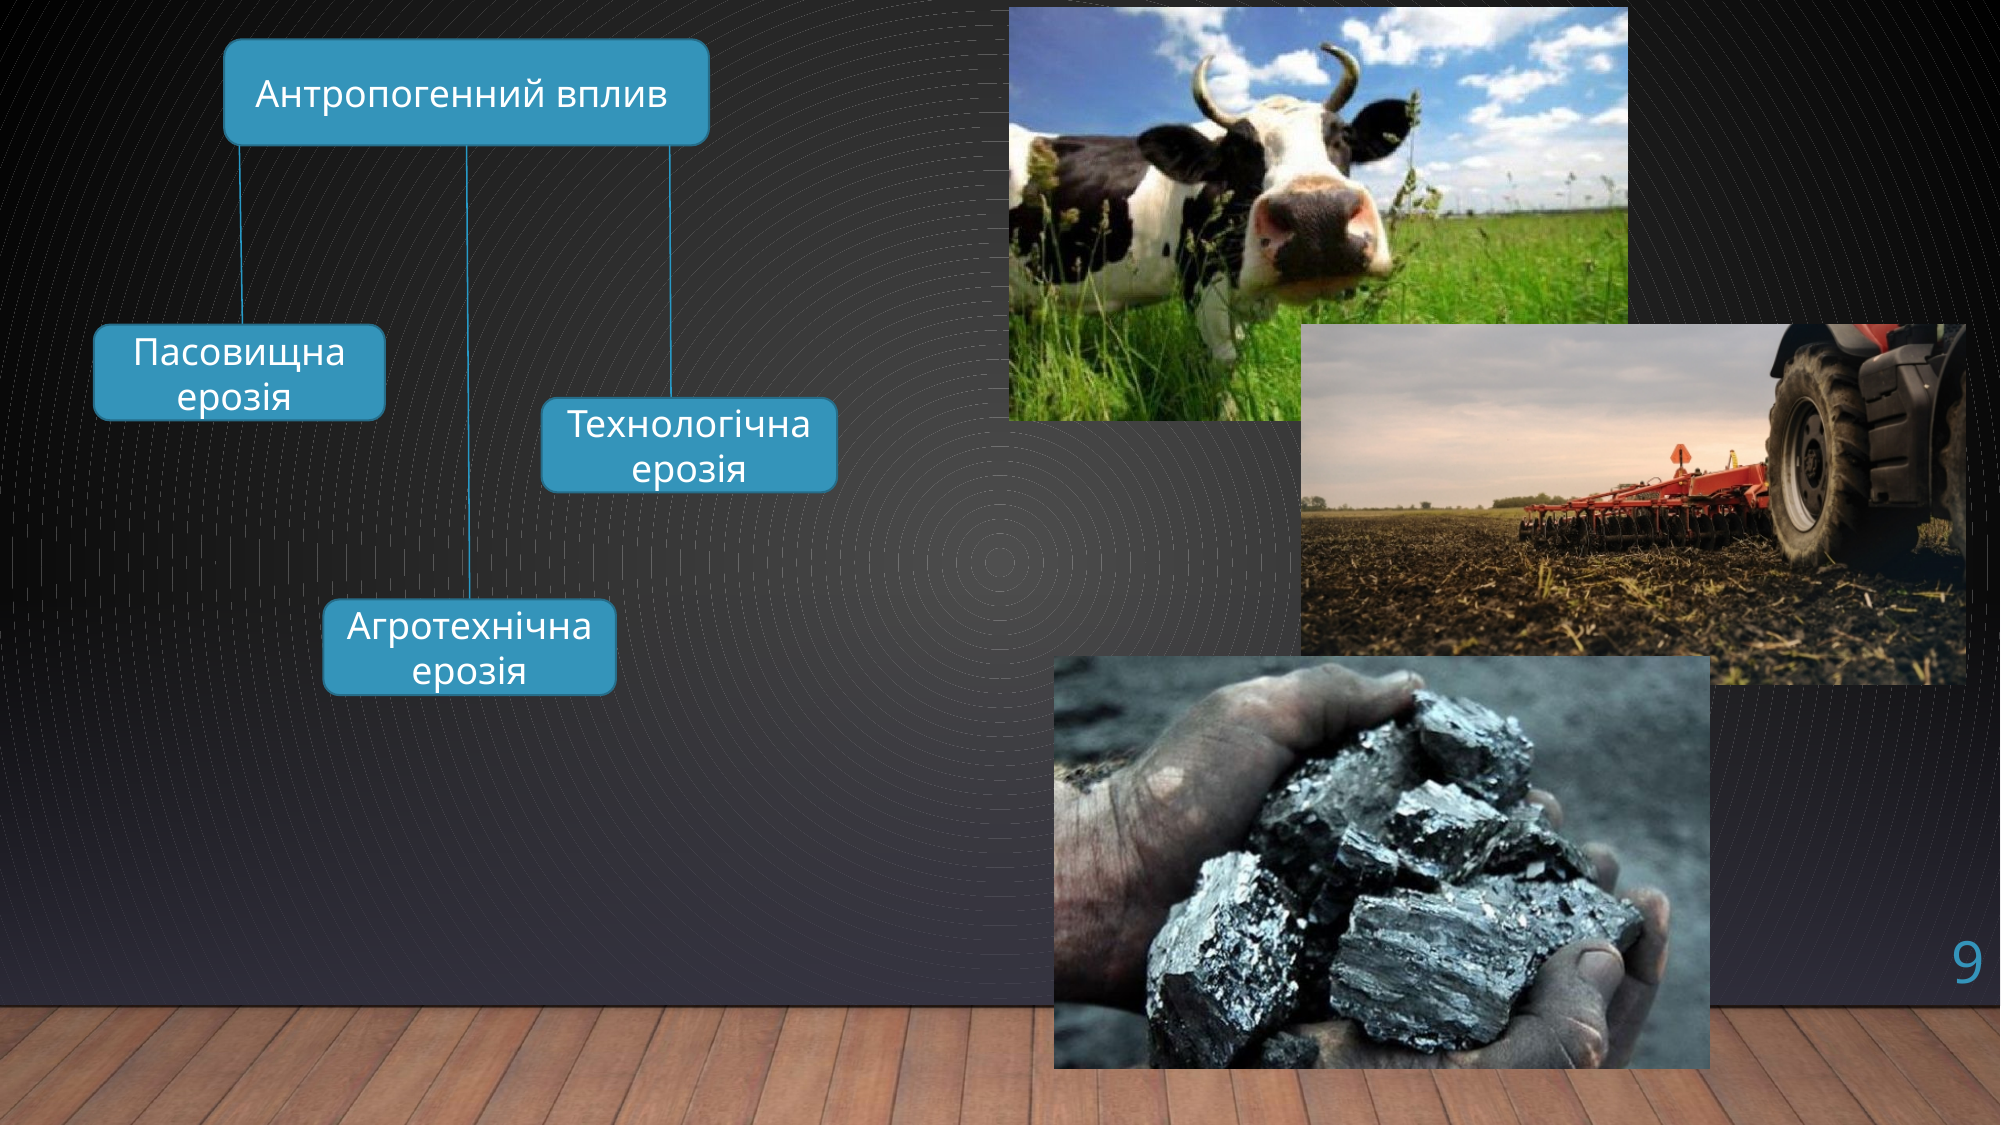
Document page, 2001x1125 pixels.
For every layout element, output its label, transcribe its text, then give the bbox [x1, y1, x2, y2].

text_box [466, 145, 470, 600]
text_box Антропогенний вплив [223, 38, 711, 147]
slide_number 9 [1866, 917, 2000, 1000]
text_box Агротехнічна ерозія [322, 598, 617, 697]
text_box Технологічна ерозія [540, 396, 839, 494]
picture [0, 7, 2000, 1125]
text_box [239, 145, 243, 325]
text_box Пасовищна ерозія [92, 323, 386, 422]
